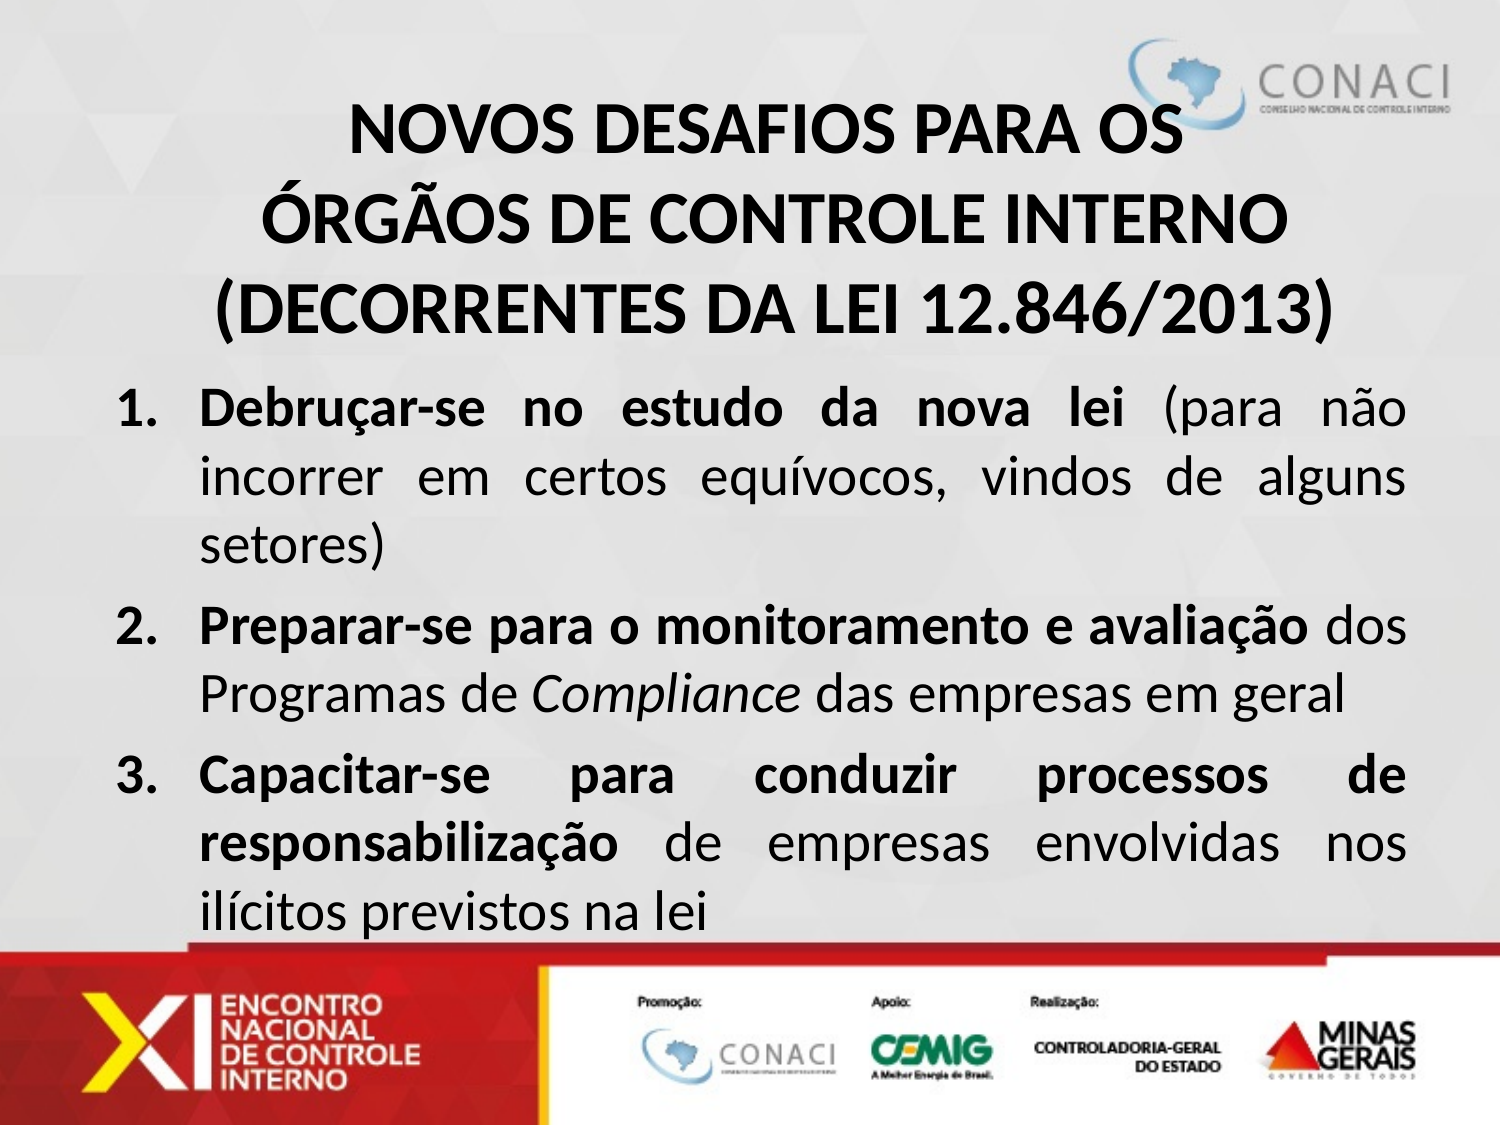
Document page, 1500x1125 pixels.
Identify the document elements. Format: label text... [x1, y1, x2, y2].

list Debruçar-se no estudo da nova lei (para não incorrer em certos equívocos, vindos de alguns setores) Preparar-se para o monitoramento e avaliação dos Programas de Compliance das empresas em geral Capacitar-se para conduzir processos de responsabilização de empresas envolvidas nos ilícitos previstos na lei [100, 361, 1424, 941]
picture [0, 0, 1500, 1125]
title Novos Desafios para os Órgãos de Controle Interno (decorrentes da Lei 12.846/2013) [100, 78, 1451, 350]
